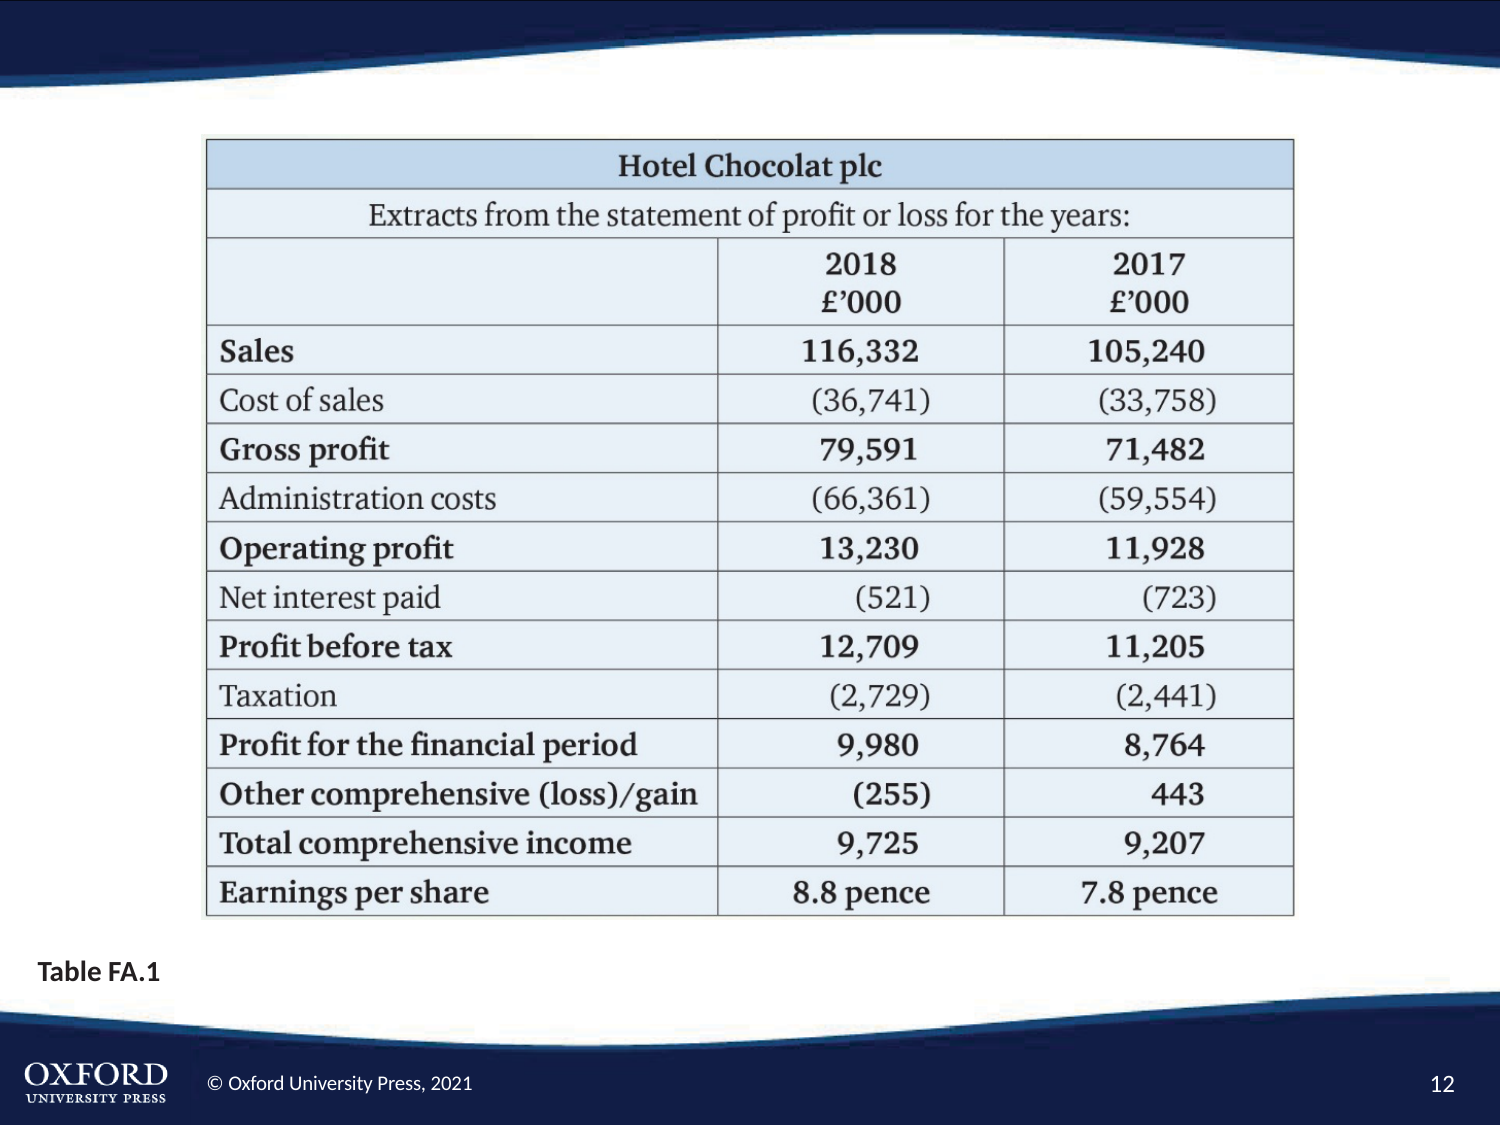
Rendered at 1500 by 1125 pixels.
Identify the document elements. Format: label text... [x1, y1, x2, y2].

title Table FA.1 [37, 952, 1463, 988]
slide_number 12 [1423, 1071, 1469, 1125]
footer © Oxford University Press, 2021 [204, 1072, 479, 1125]
picture [0, 0, 1500, 1125]
